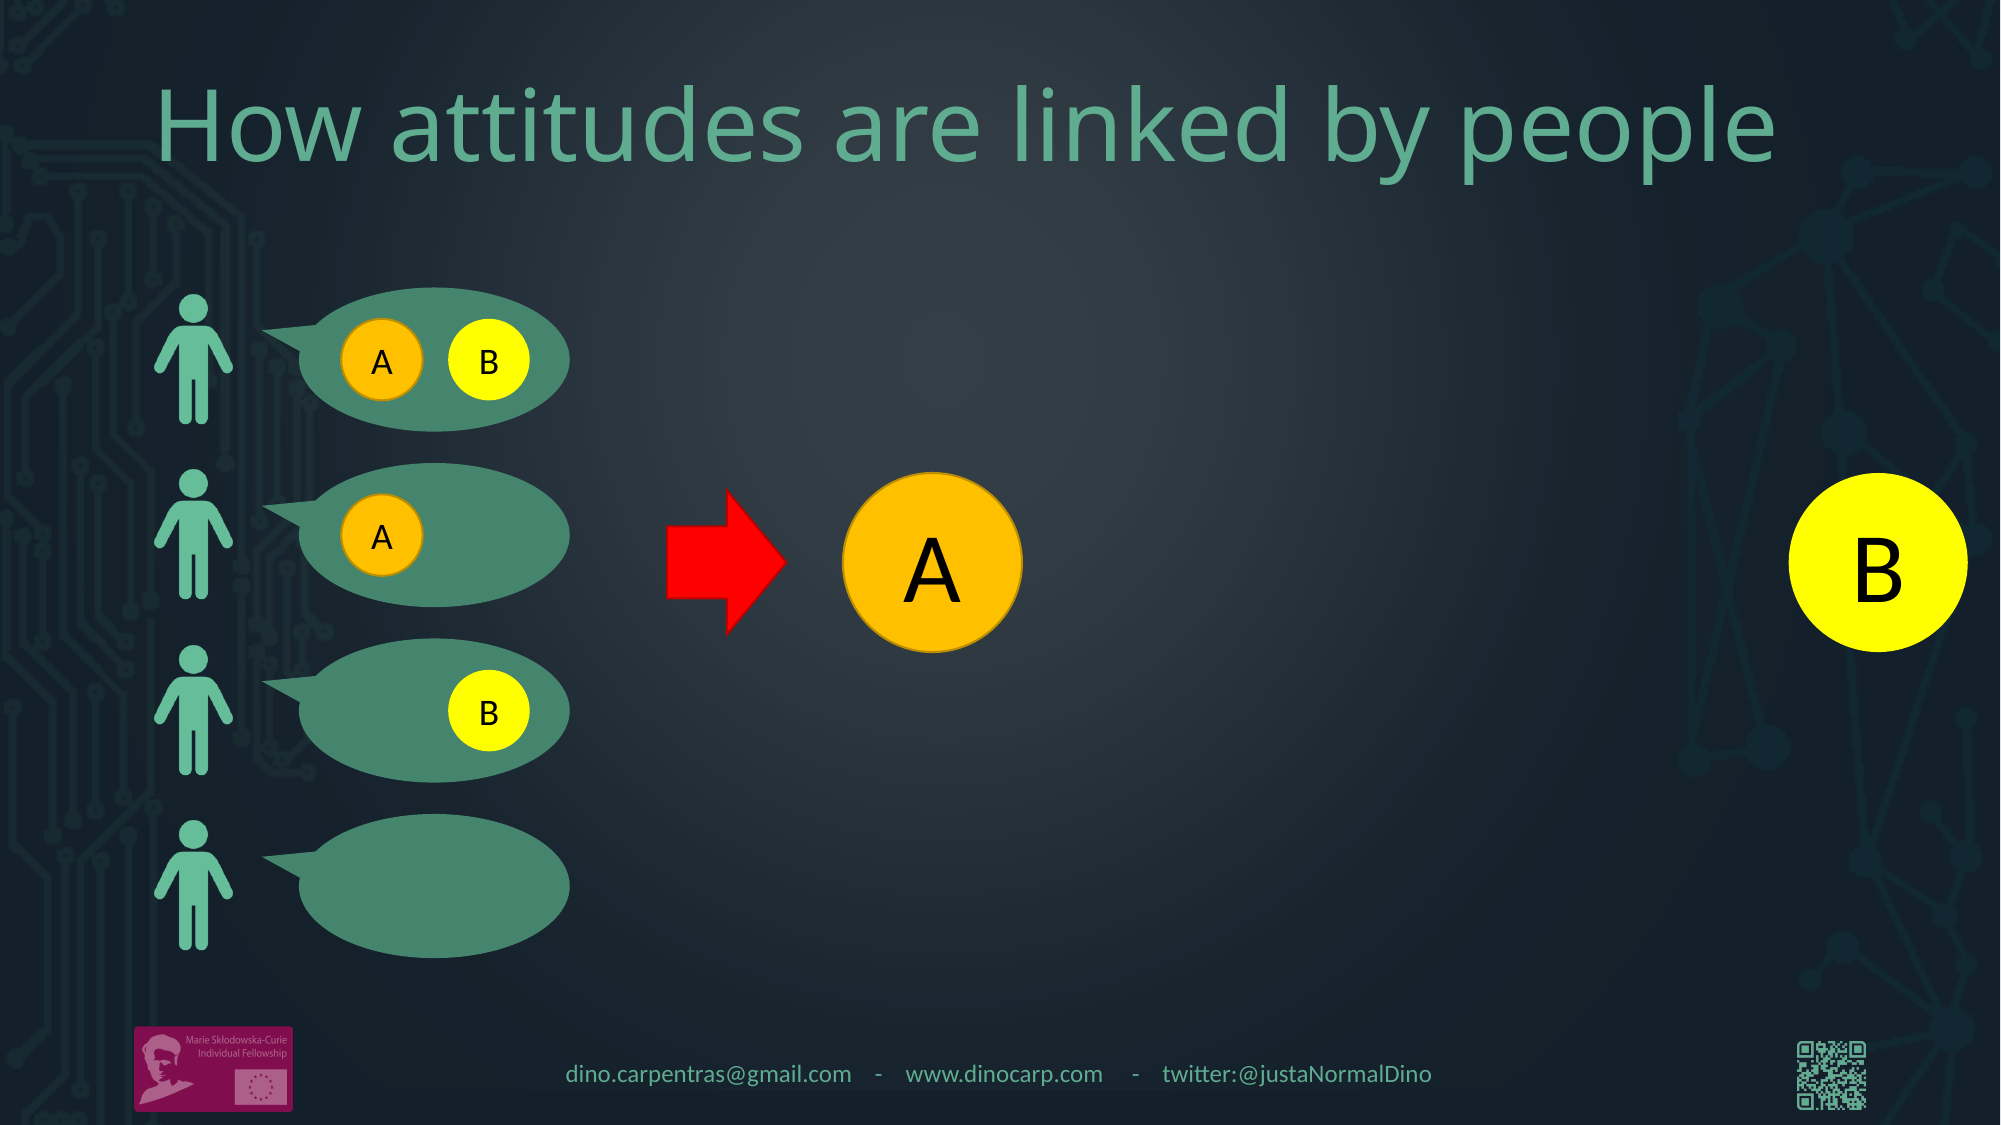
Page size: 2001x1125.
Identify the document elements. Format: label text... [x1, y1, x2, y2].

text_box A [841, 471, 1024, 654]
text_box [666, 487, 788, 638]
text_box [258, 637, 571, 784]
text_box B [447, 668, 531, 753]
text_box [258, 461, 571, 609]
text_box B [1787, 471, 1969, 654]
text_box A [340, 493, 424, 577]
picture [0, 0, 2001, 1125]
text_box A [340, 317, 424, 402]
text_box [258, 812, 571, 960]
text_box B [447, 317, 531, 402]
title How attitudes are linked by people [137, 20, 1863, 238]
text_box [258, 286, 571, 433]
